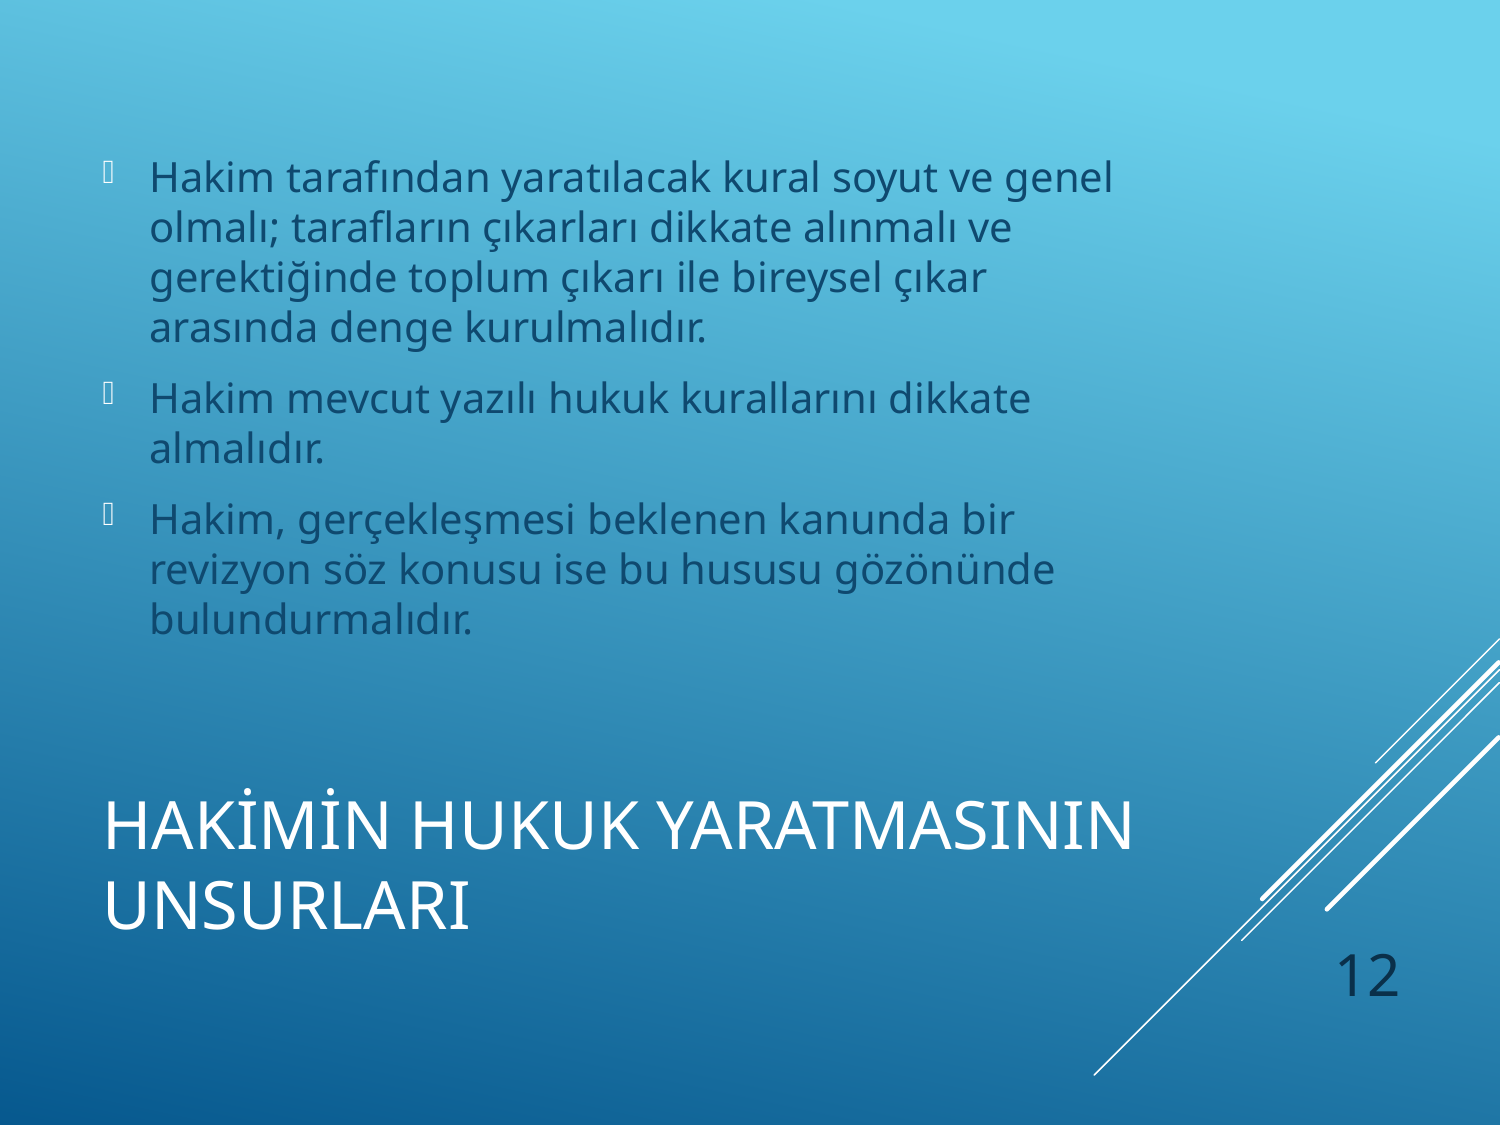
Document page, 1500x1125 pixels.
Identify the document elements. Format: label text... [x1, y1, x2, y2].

slide_number 12 [1275, 915, 1416, 1025]
title HAKİMİN HUKUK YARATMASININ UNSURLARI [87, 737, 1163, 988]
list Hakim tarafından yaratılacak kural soyut ve genel olmalı; tarafların çıkarları dikkate alınmalı ve gerektiğinde toplum çıkarı ile bireysel çıkar arasında denge kurulmalıdır. Hakim mevcut yazılı hukuk kurallarını dikkate almalıdır. Hakim, gerçekleşmesi beklenen kanunda bir revizyon söz konusu ise bu hususu gözönünde bulundurmalıdır. [87, 87, 1163, 706]
